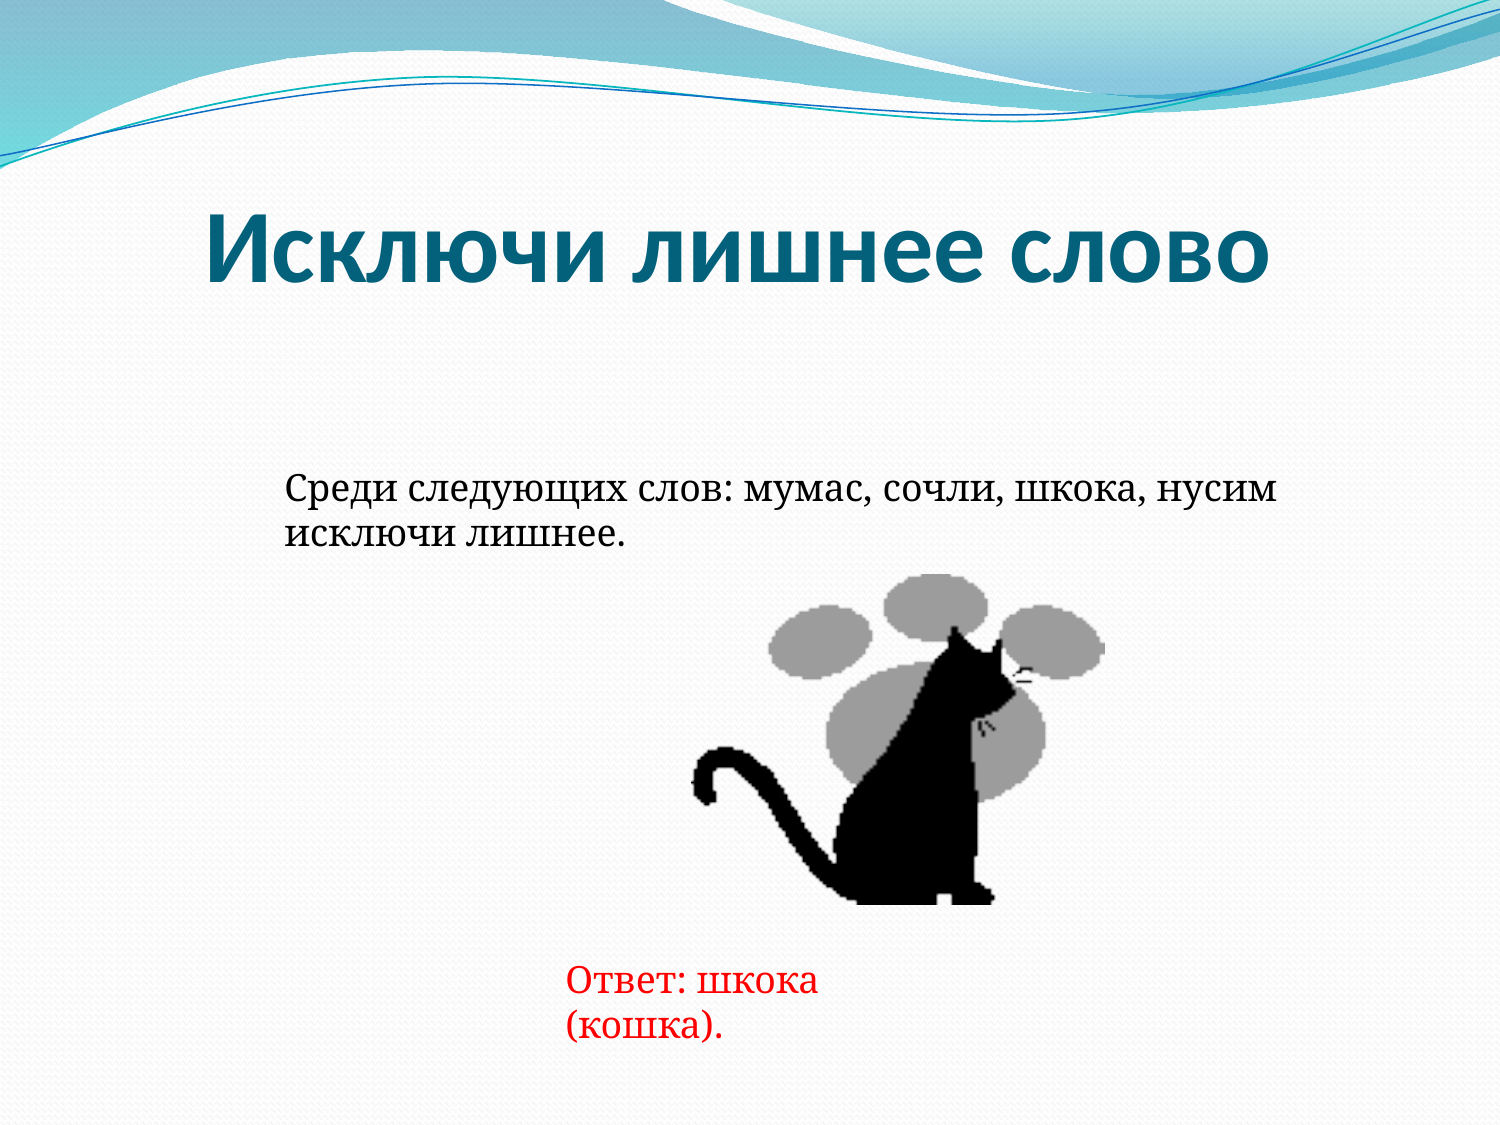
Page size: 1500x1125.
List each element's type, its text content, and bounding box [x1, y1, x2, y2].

text_box Среди следующих слов: мумас, сочли, шкока, нусим исключи лишнее. [269, 456, 1313, 562]
title Исключи лишнее слово [75, 115, 1425, 303]
picture [690, 573, 1106, 906]
text_box Ответ: шкока (кошка). [550, 949, 973, 1054]
